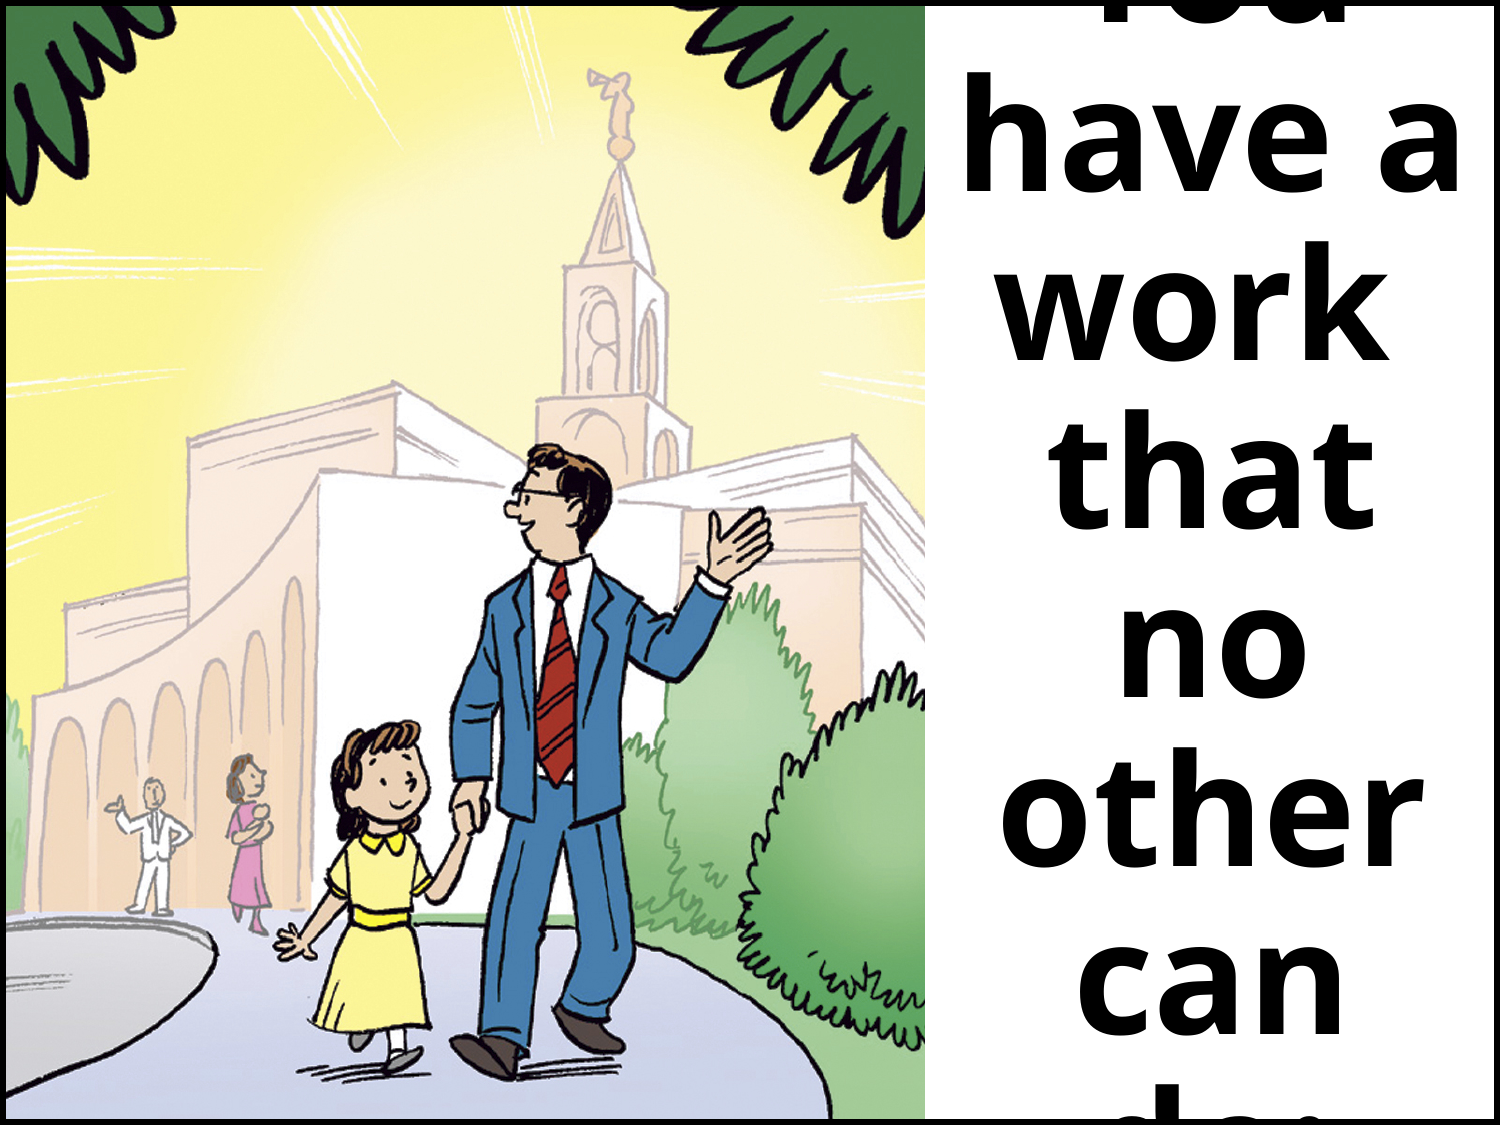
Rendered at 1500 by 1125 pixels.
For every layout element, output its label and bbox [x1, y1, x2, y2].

text_box [925, 0, 1500, 1125]
picture [0, 0, 925, 1125]
